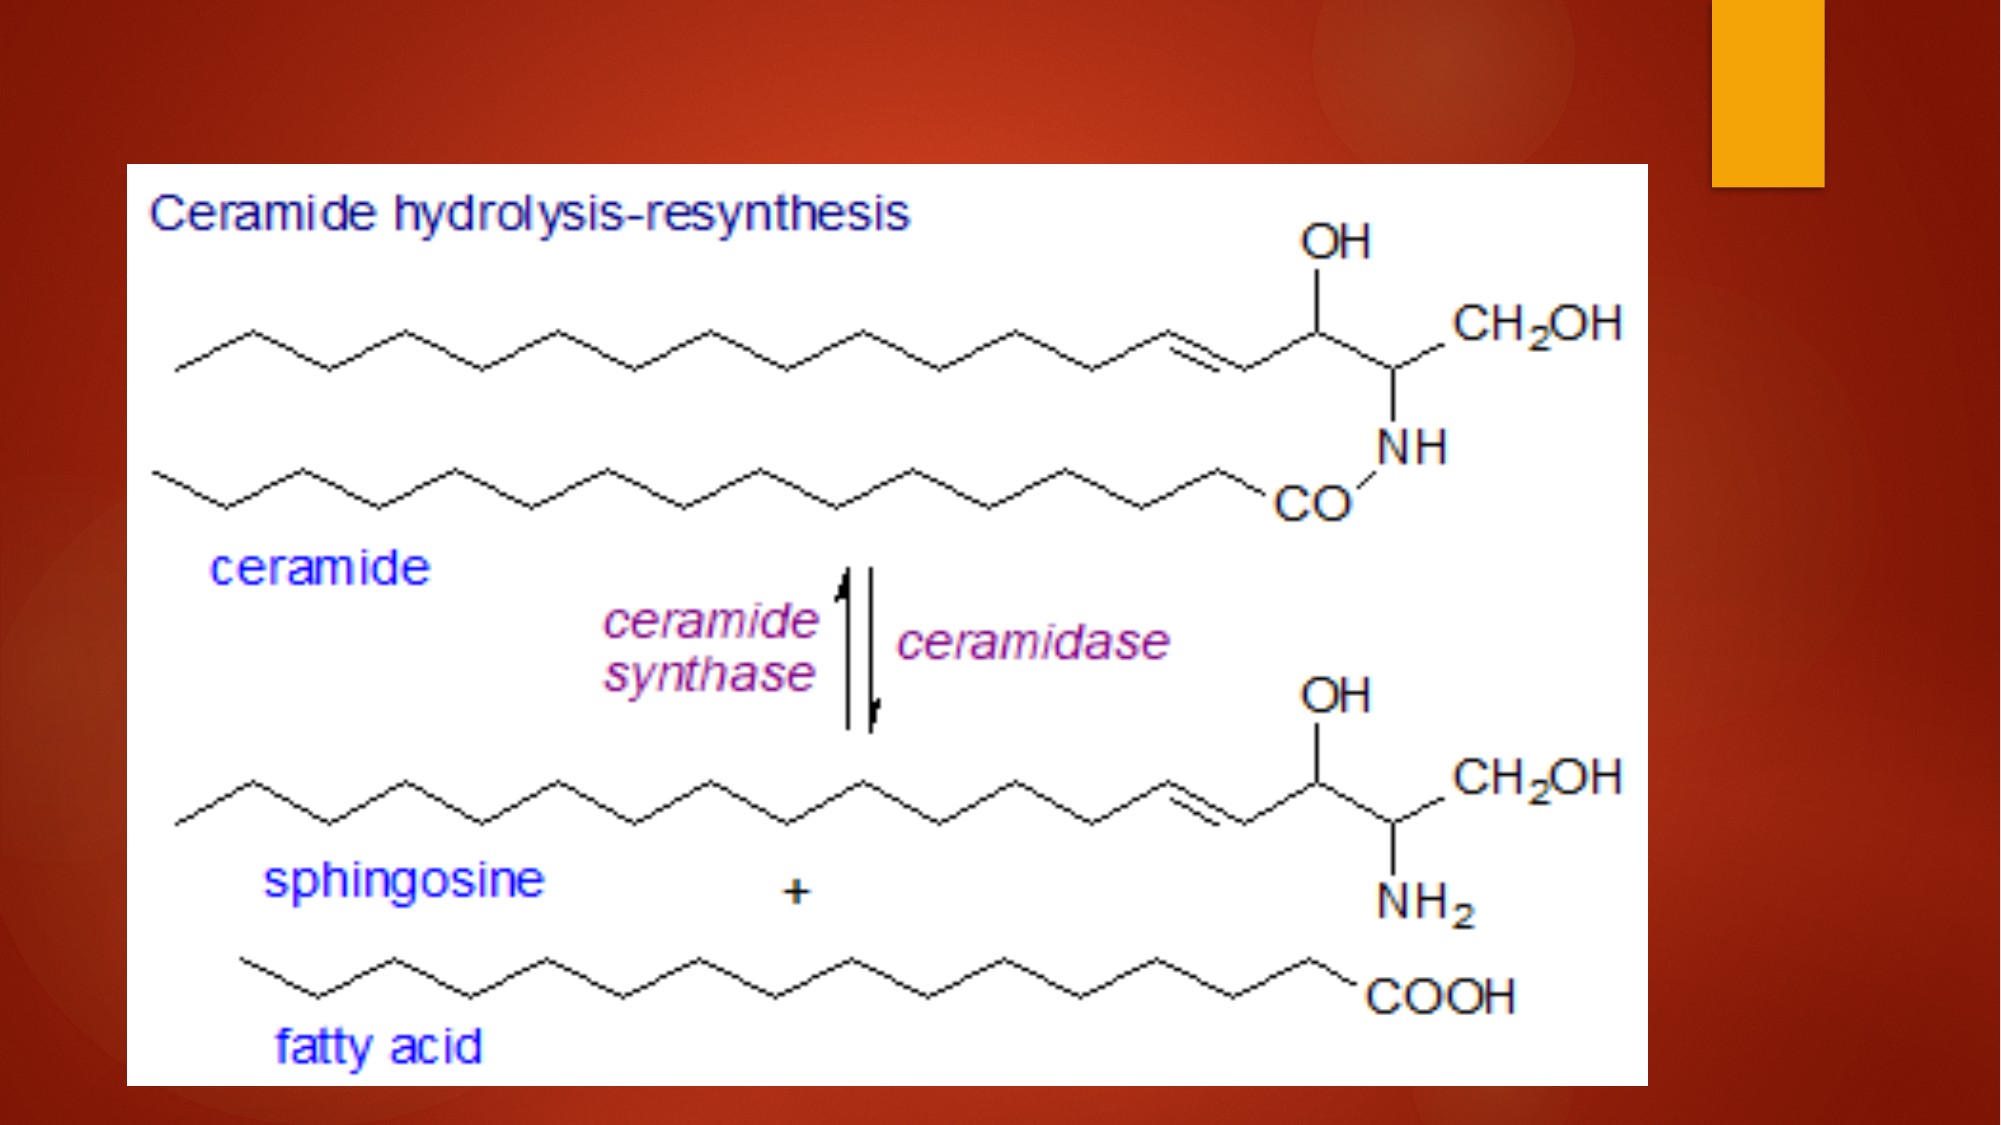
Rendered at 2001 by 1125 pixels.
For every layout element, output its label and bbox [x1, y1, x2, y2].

picture [126, 164, 1648, 1086]
